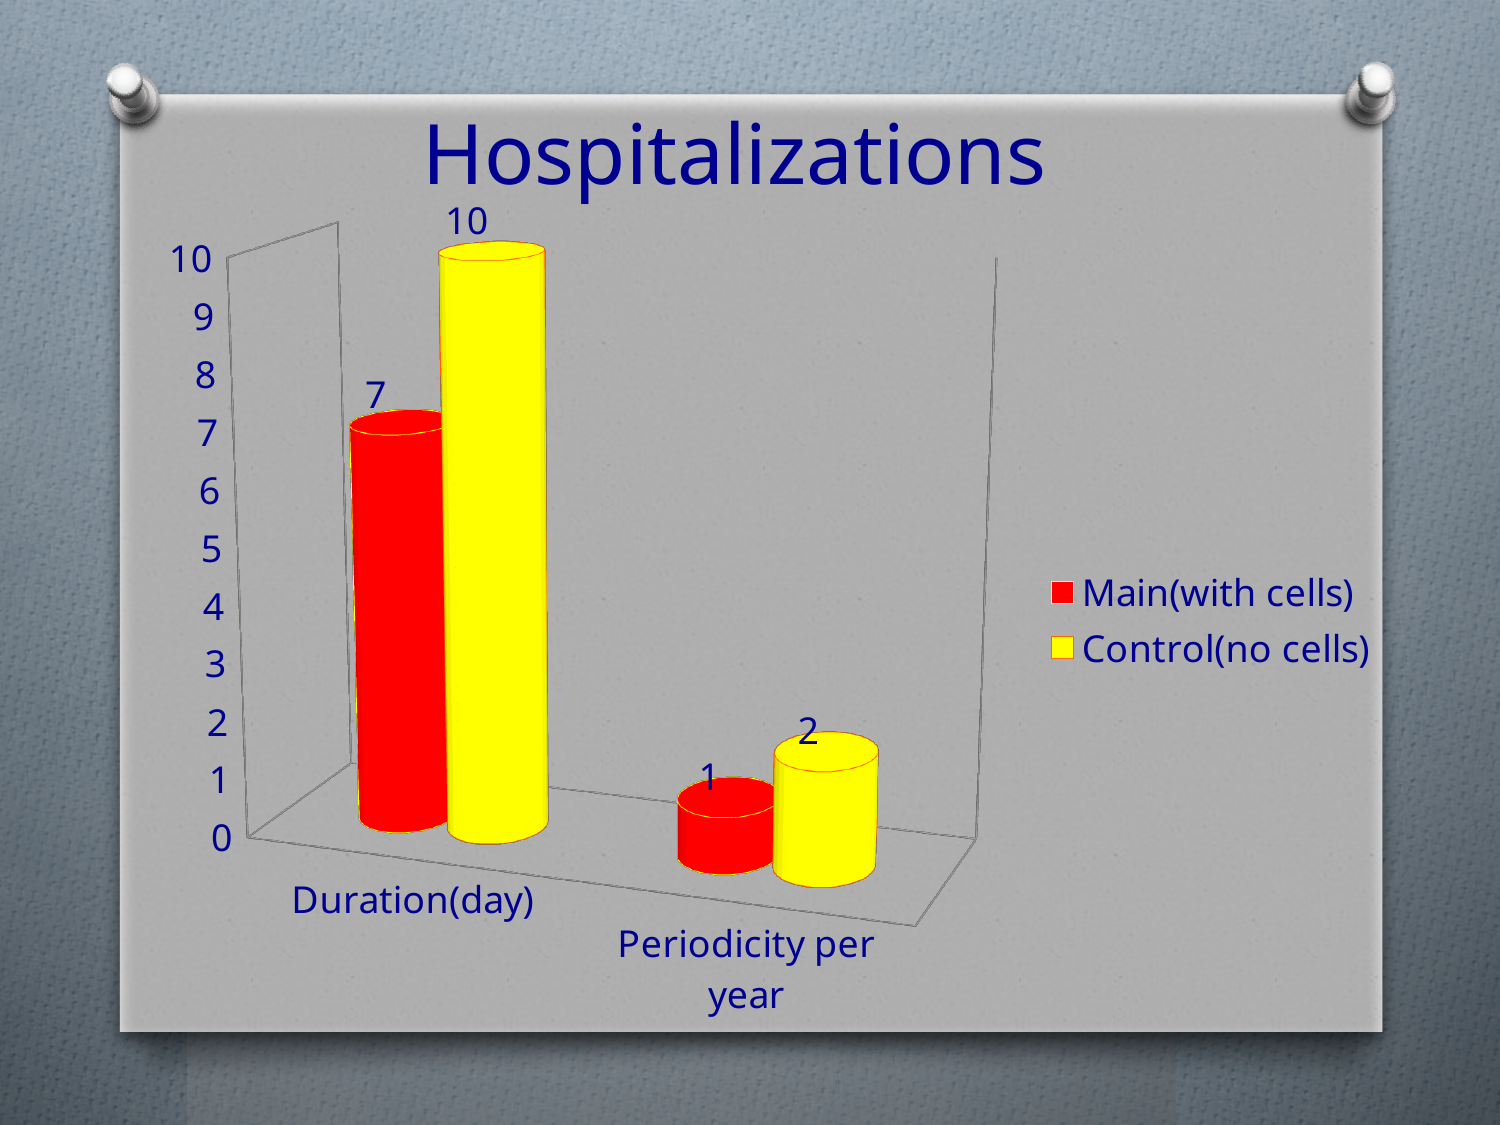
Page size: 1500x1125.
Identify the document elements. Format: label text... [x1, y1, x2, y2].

chart [126, 193, 1396, 1037]
picture [1317, 35, 1439, 156]
text_box Hospitalizations [126, 93, 1344, 193]
picture [75, 29, 198, 138]
